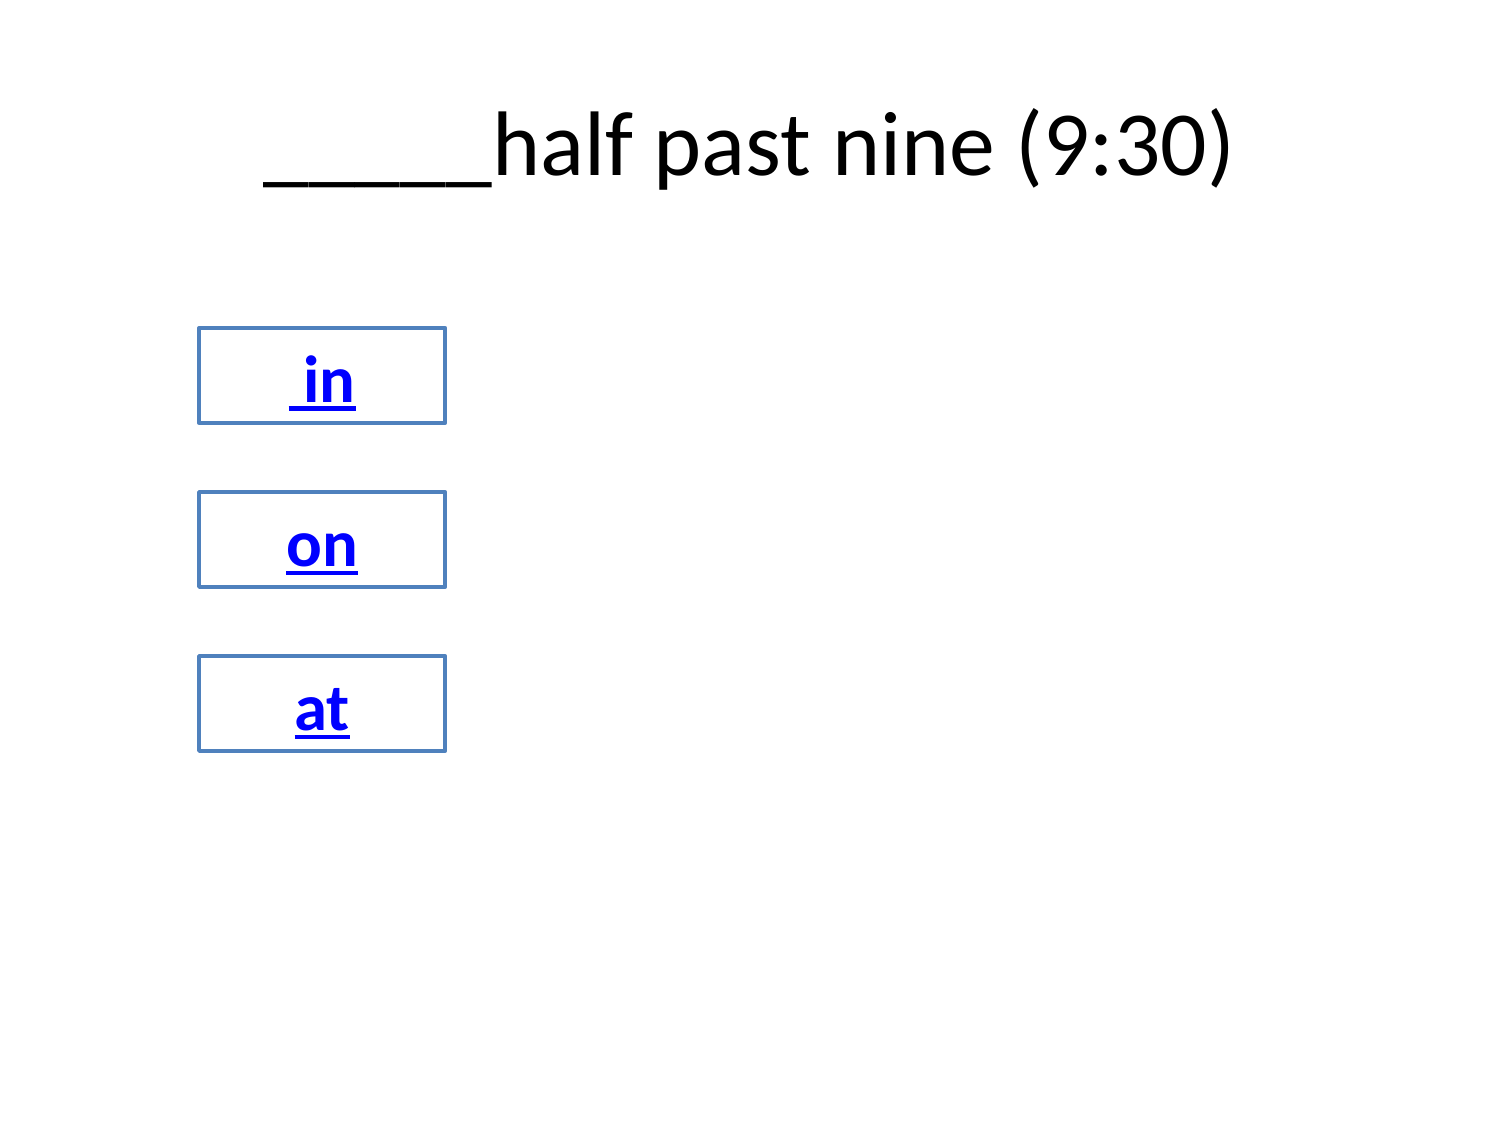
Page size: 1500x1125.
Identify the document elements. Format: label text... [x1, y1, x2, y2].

text_box in [197, 326, 447, 425]
title _____half past nine (9:30) [75, 45, 1425, 233]
text_box at [197, 654, 447, 753]
text_box on [197, 490, 447, 589]
